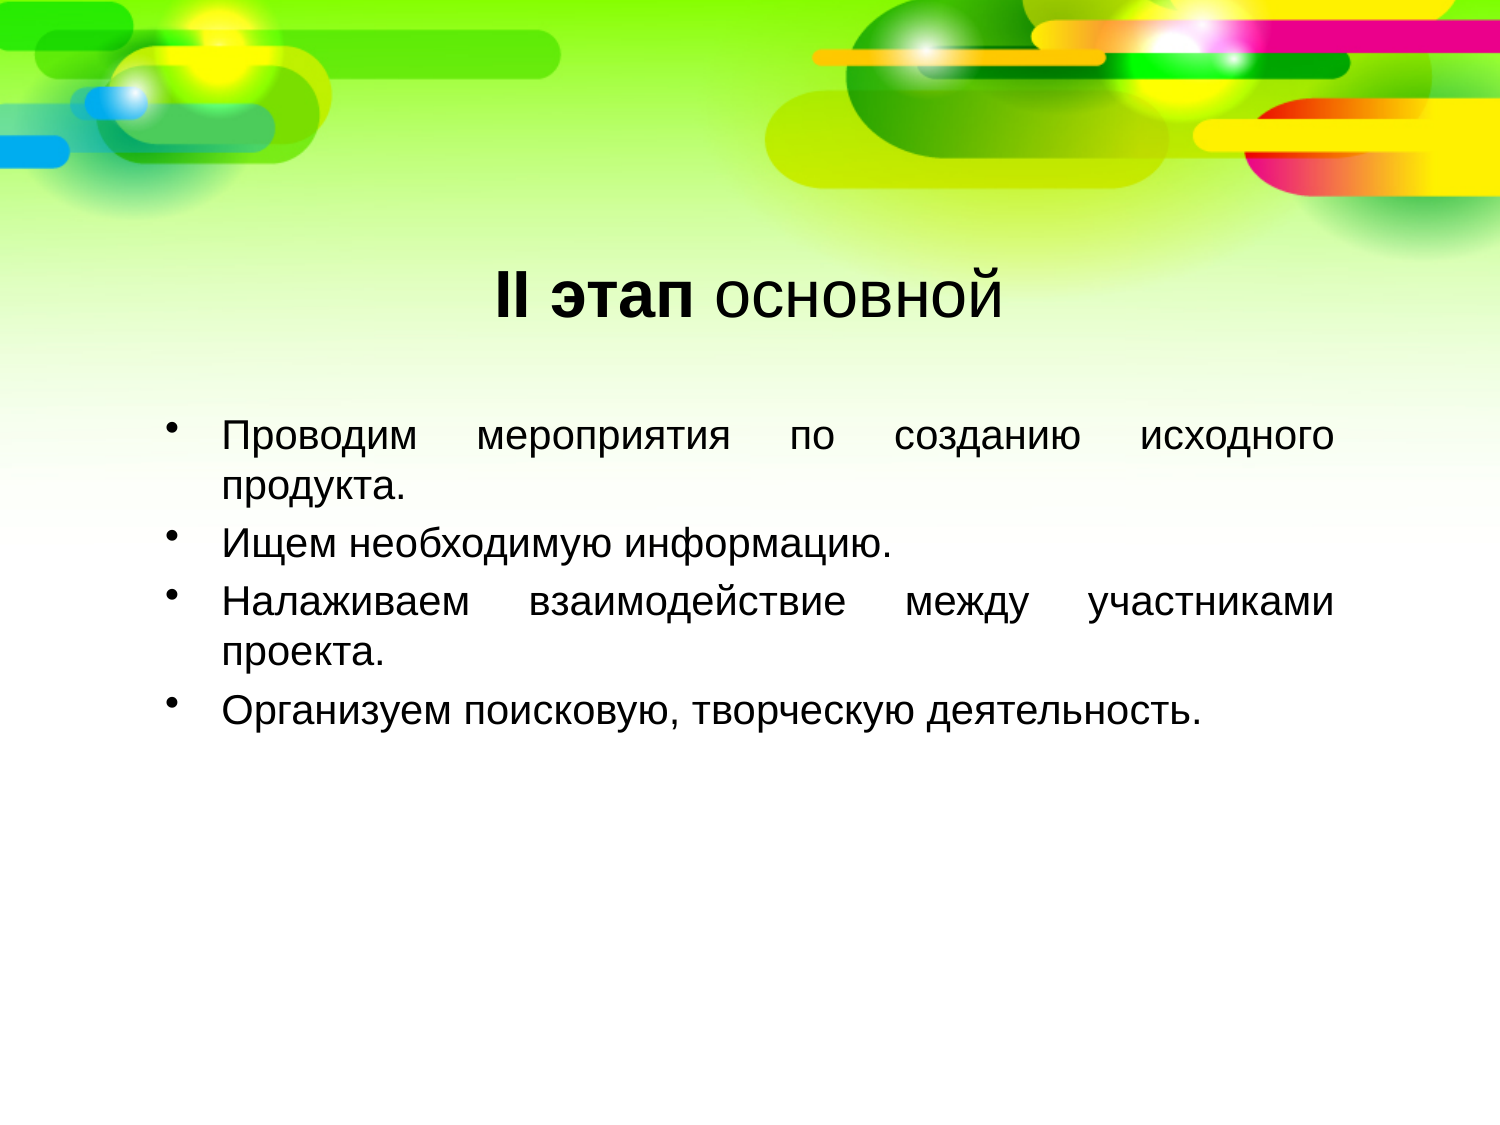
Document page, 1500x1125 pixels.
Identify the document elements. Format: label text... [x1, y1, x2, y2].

picture [0, 0, 1500, 1125]
list Проводим мероприятия по созданию исходного продукта. Ищем необходимую информацию. Налаживаем взаимодействие между участниками проекта. Организуем поисковую, творческую деятельность. [150, 399, 1350, 1088]
title II этап основной [150, 232, 1350, 350]
